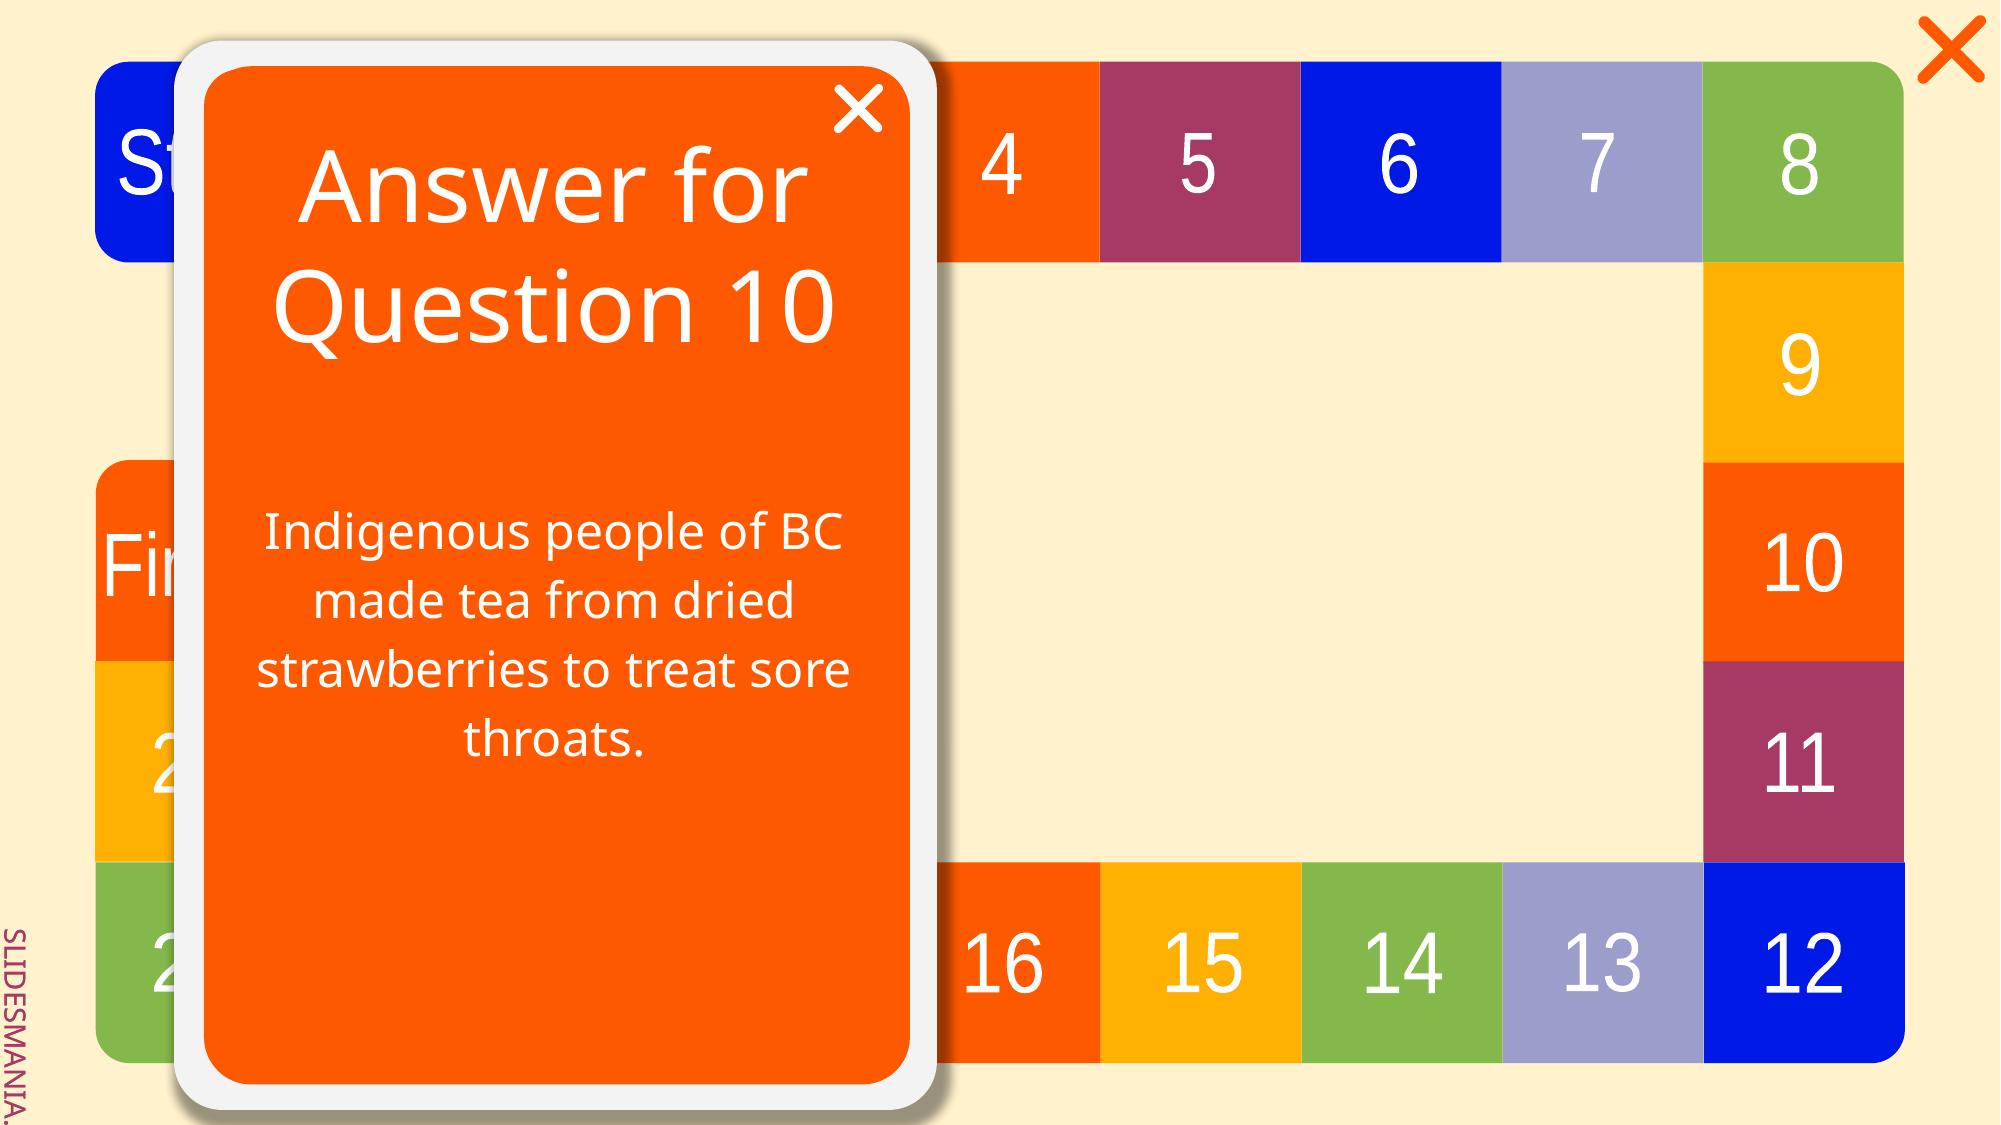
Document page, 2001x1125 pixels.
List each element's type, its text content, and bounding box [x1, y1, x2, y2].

text_box [803, 64, 905, 151]
text_box [1874, 0, 2000, 126]
title Answer for Question 10 [220, 112, 889, 372]
list Indigenous people of BC made tea from dried strawberries to treat sore throats. [220, 470, 889, 1020]
